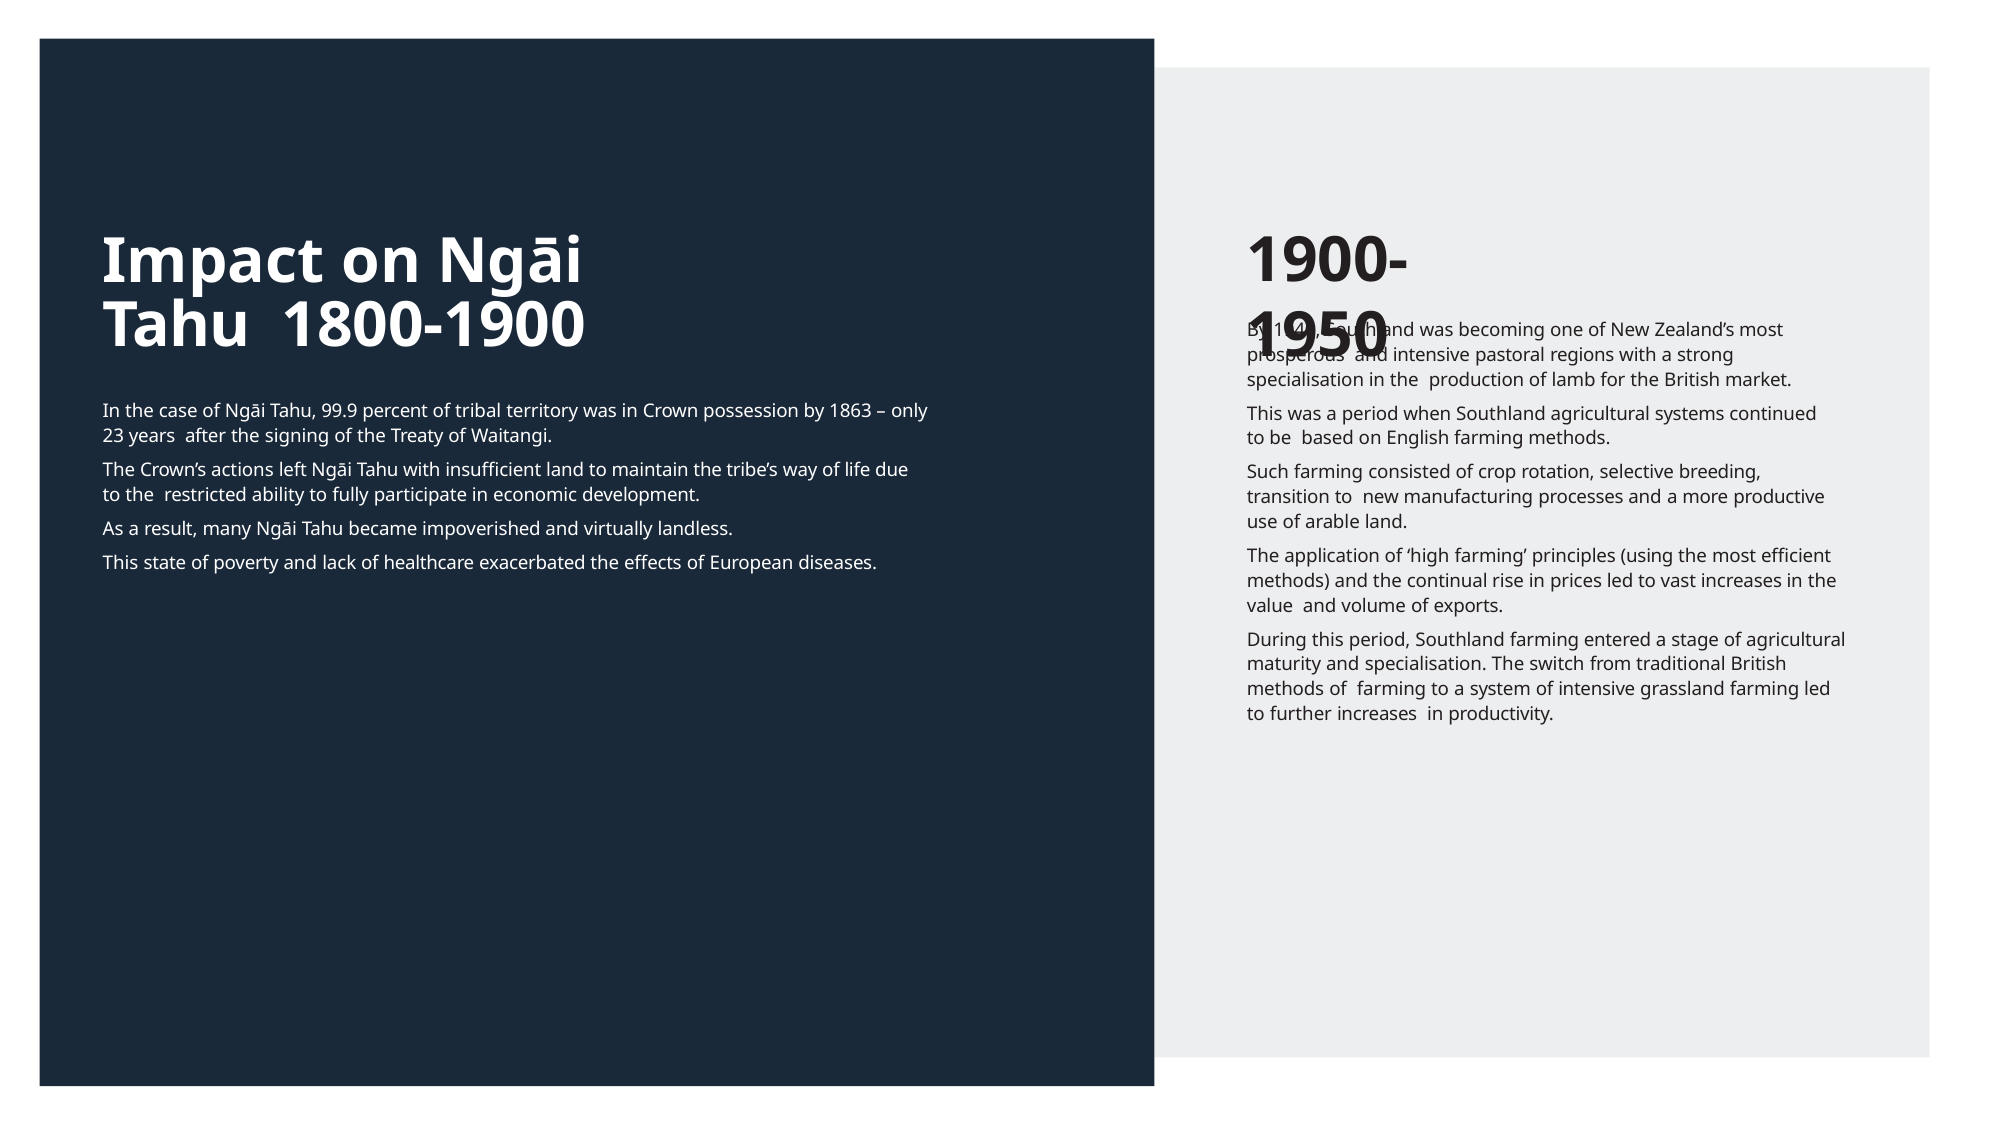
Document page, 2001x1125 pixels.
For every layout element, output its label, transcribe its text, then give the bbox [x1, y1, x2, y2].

text_box Impact on Ngāi Tahu 1800-1900 In the case of Ngāi Tahu, 99.9 percent of tribal territory was in Crown possession by 1863 – only 23 years after the signing of the Treaty of Waitangi. The Crown’s actions left Ngāi Tahu with insufficient land to maintain the tribe’s way of life due to the restricted ability to fully participate in economic development. As a result, many Ngāi Tahu became impoverished and virtually landless. This state of poverty and lack of healthcare exacerbated the effects of European diseases. [100, 217, 934, 573]
text_box By 1940, Southland was becoming one of New Zealand’s most prosperous and intensive pastoral regions with a strong specialisation in the production of lamb for the British market. This was a period when Southland agricultural systems continued to be based on English farming methods. Such farming consisted of crop rotation, selective breeding, transition to new manufacturing processes and a more productive use of arable land. The application of ‘high farming’ principles (using the most efficient methods) and the continual rise in prices led to vast increases in the value and volume of exports. During this period, Southland farming entered a stage of agricultural maturity and specialisation. The switch from traditional British methods of farming to a system of intensive grassland farming led to further increases in productivity. [1244, 313, 1852, 725]
title 1900-1950 [1244, 217, 1536, 313]
